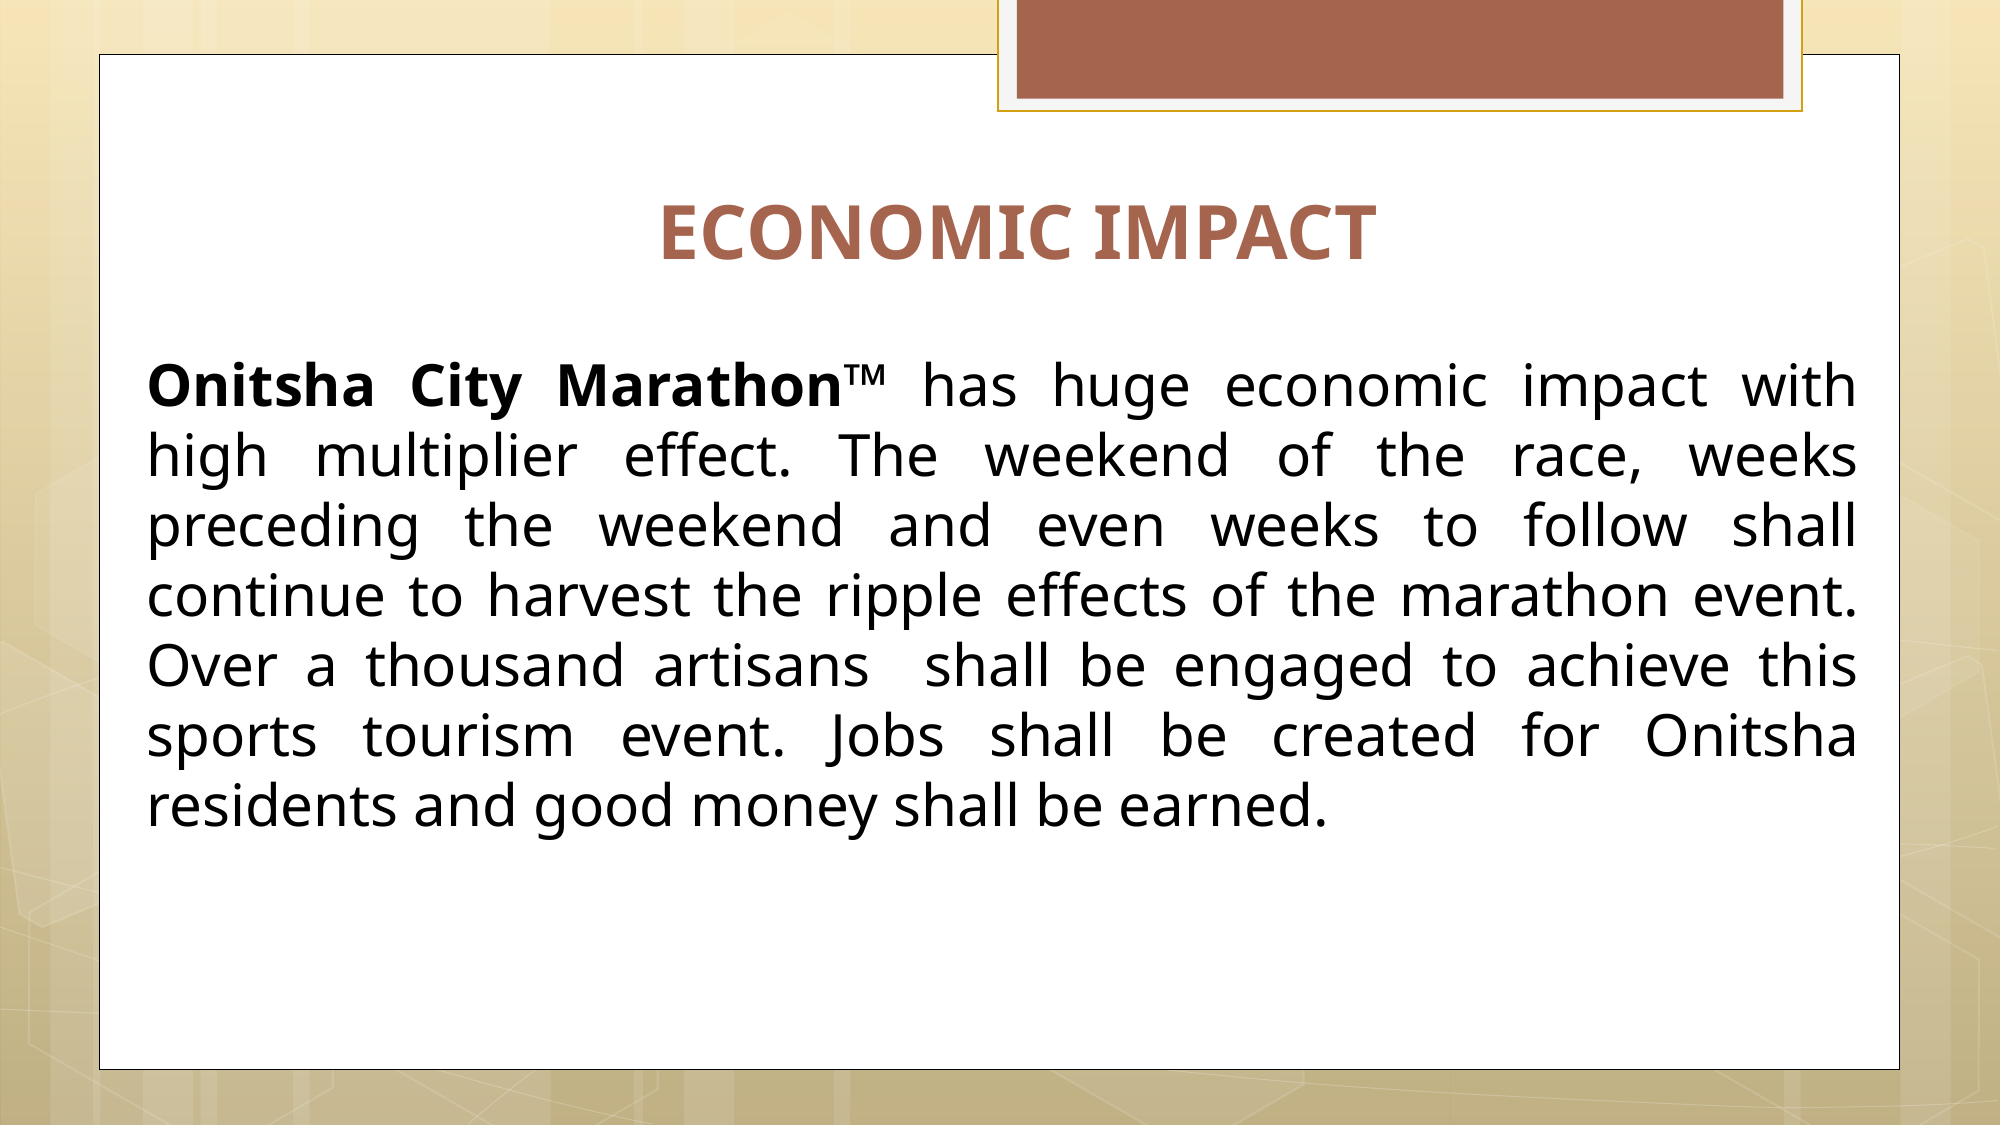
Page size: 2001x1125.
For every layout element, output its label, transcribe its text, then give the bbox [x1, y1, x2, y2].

text_box Onitsha City Marathon™ has huge economic impact with high multiplier effect. The weekend of the race, weeks preceding the weekend and even weeks to follow shall continue to harvest the ripple effects of the marathon event. Over a thousand artisans shall be engaged to achieve this sports tourism event. Jobs shall be created for Onitsha residents and good money shall be earned. [131, 340, 1874, 846]
text_box ECONOMIC IMPACT [643, 176, 1414, 282]
